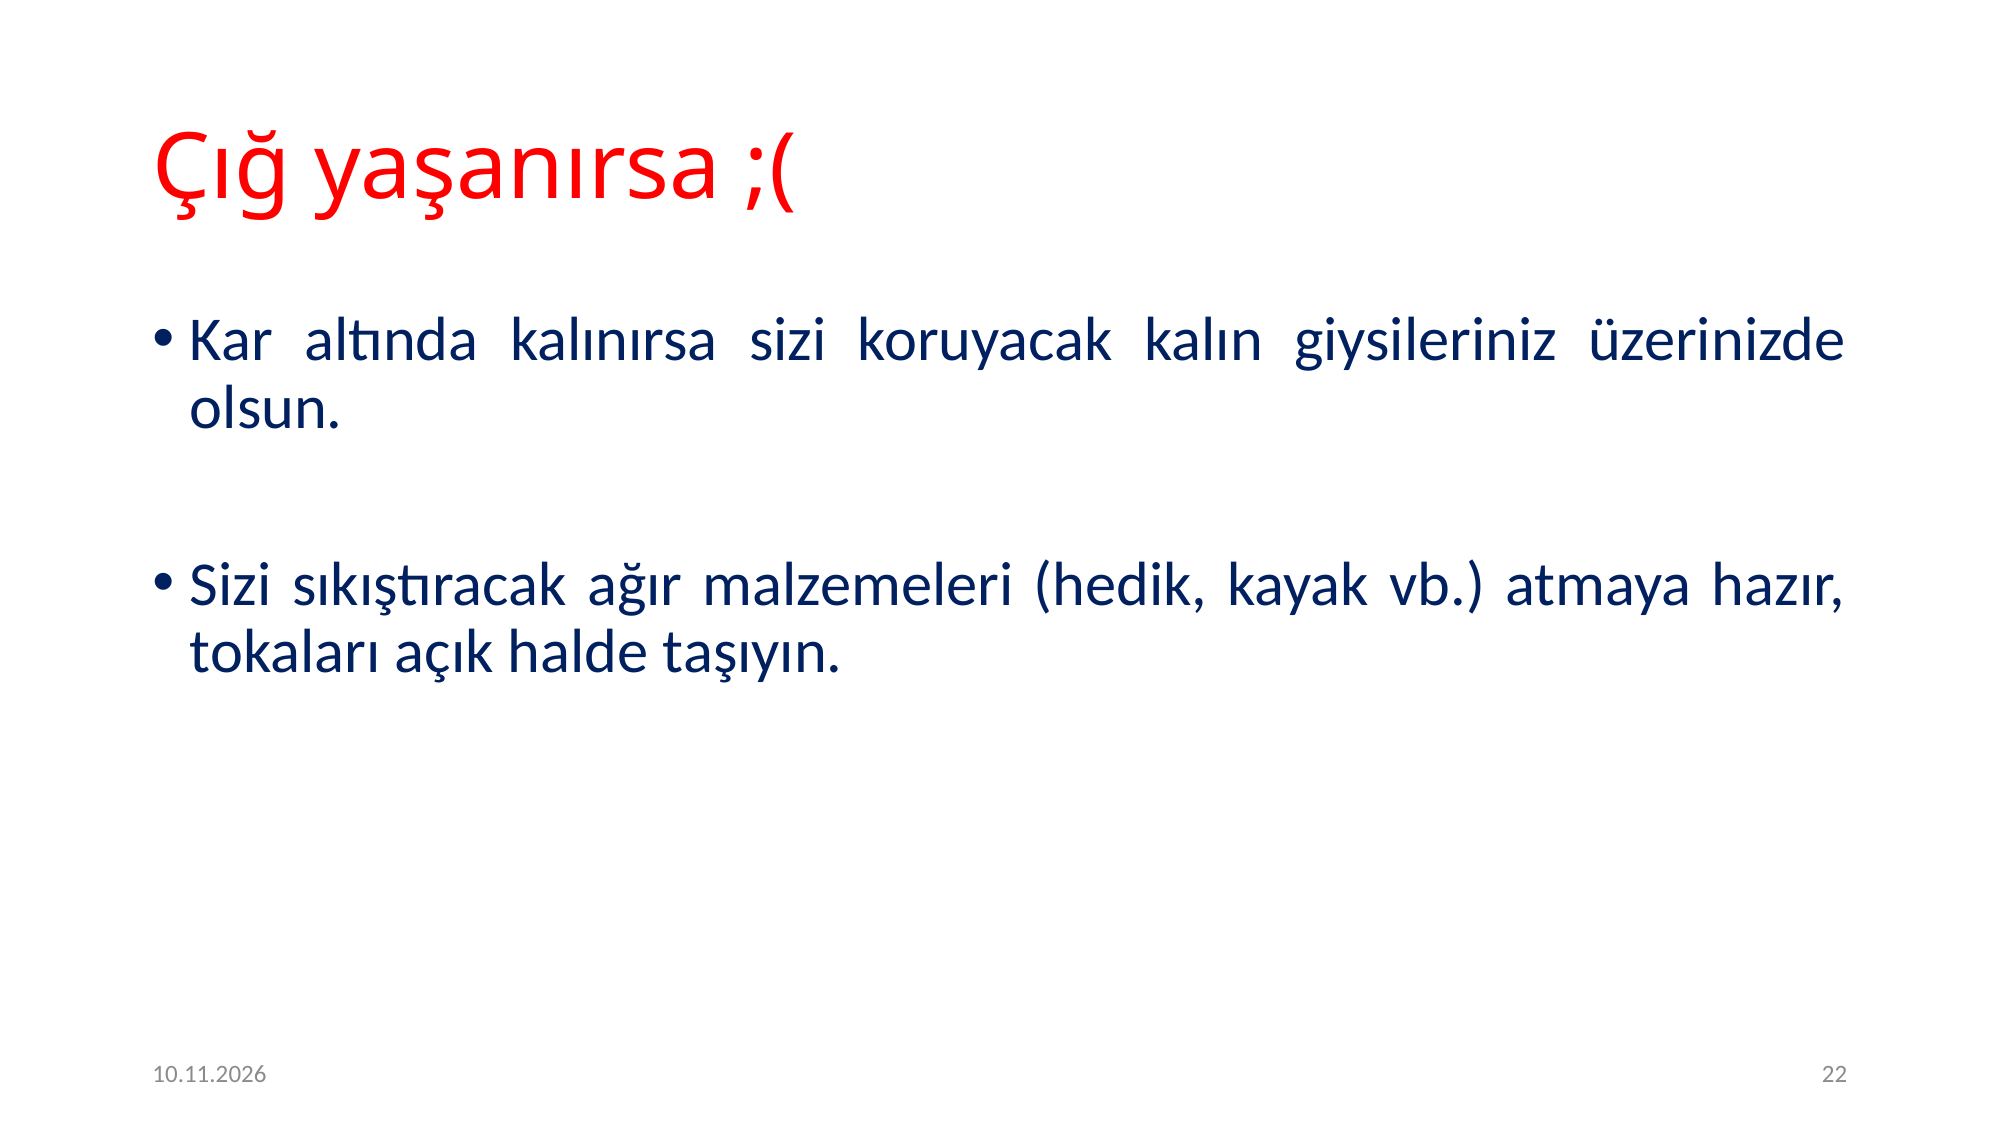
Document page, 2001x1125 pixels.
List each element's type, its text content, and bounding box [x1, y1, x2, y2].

list Kar altında kalınırsa sizi koruyacak kalın giysileriniz üzerinizde olsun. Sizi sıkıştıracak ağır malzemeleri (hedik, kayak vb.) atmaya hazır, tokaları açık halde taşıyın. [137, 299, 1863, 1014]
title Çığ yaşanırsa ;( [137, 59, 1863, 278]
slide_number 22 [1412, 1042, 1863, 1103]
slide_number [137, 1042, 588, 1103]
